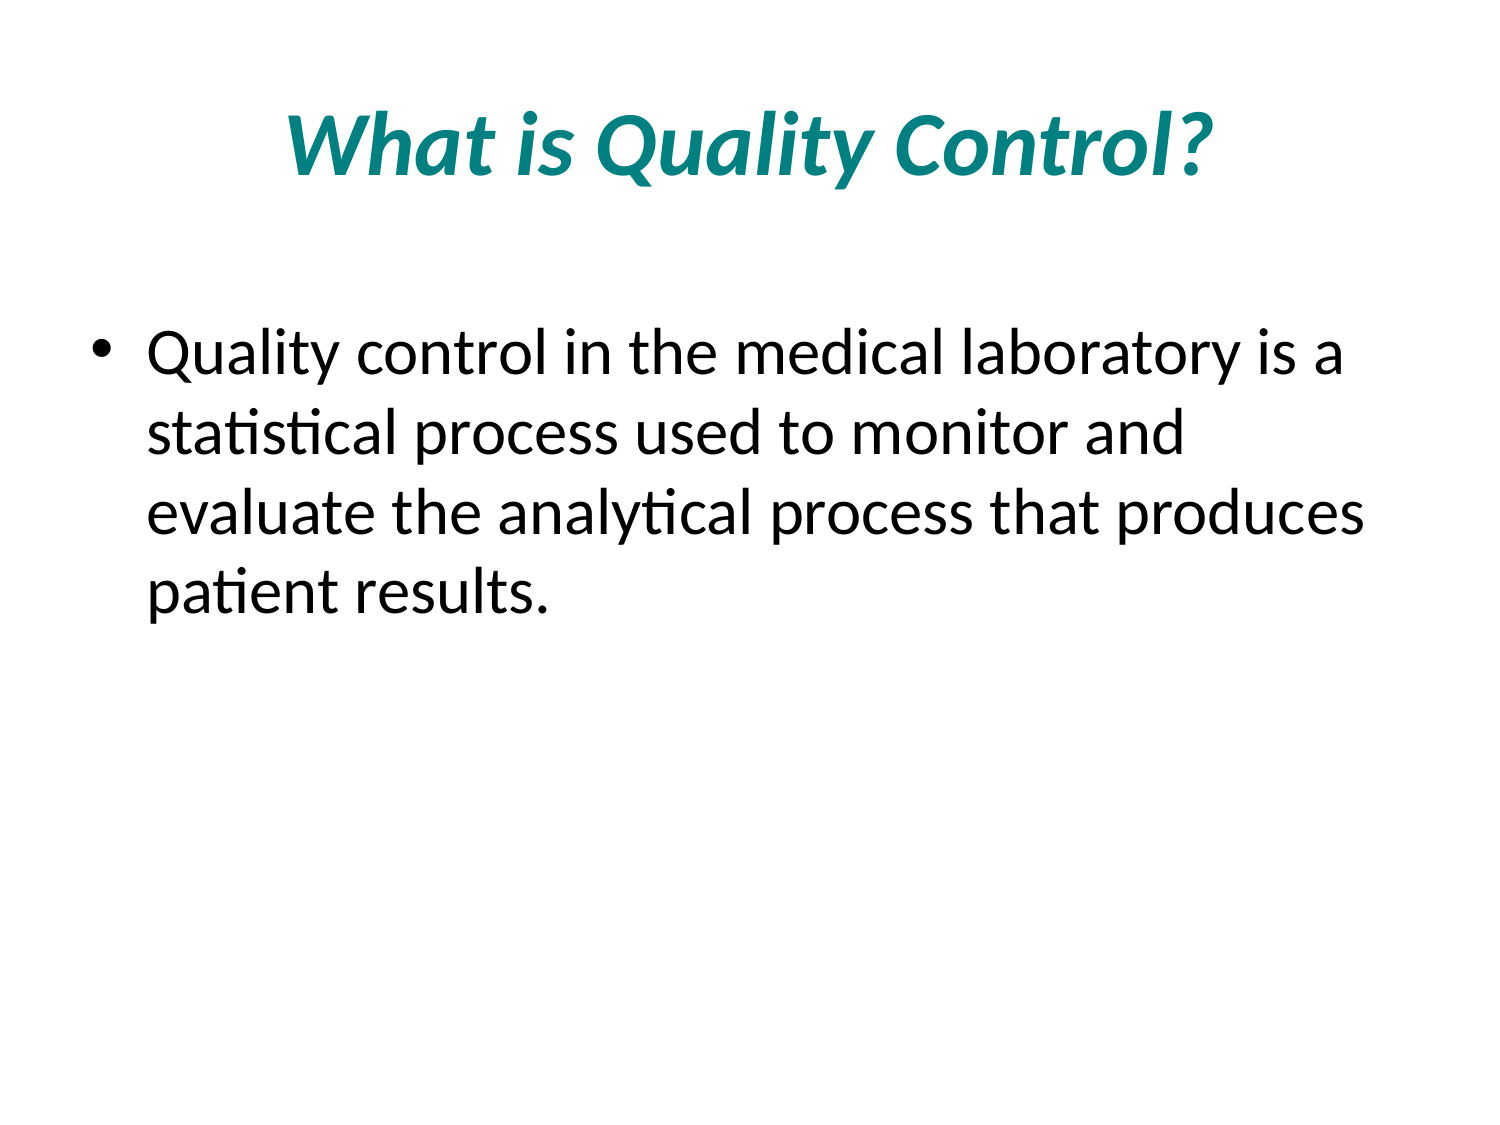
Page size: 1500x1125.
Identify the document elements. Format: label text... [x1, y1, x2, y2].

list Quality control in the medical laboratory is a statistical process used to monitor and evaluate the analytical process that produces patient results. [74, 299, 1426, 1006]
title What is Quality Control? [74, 44, 1426, 233]
